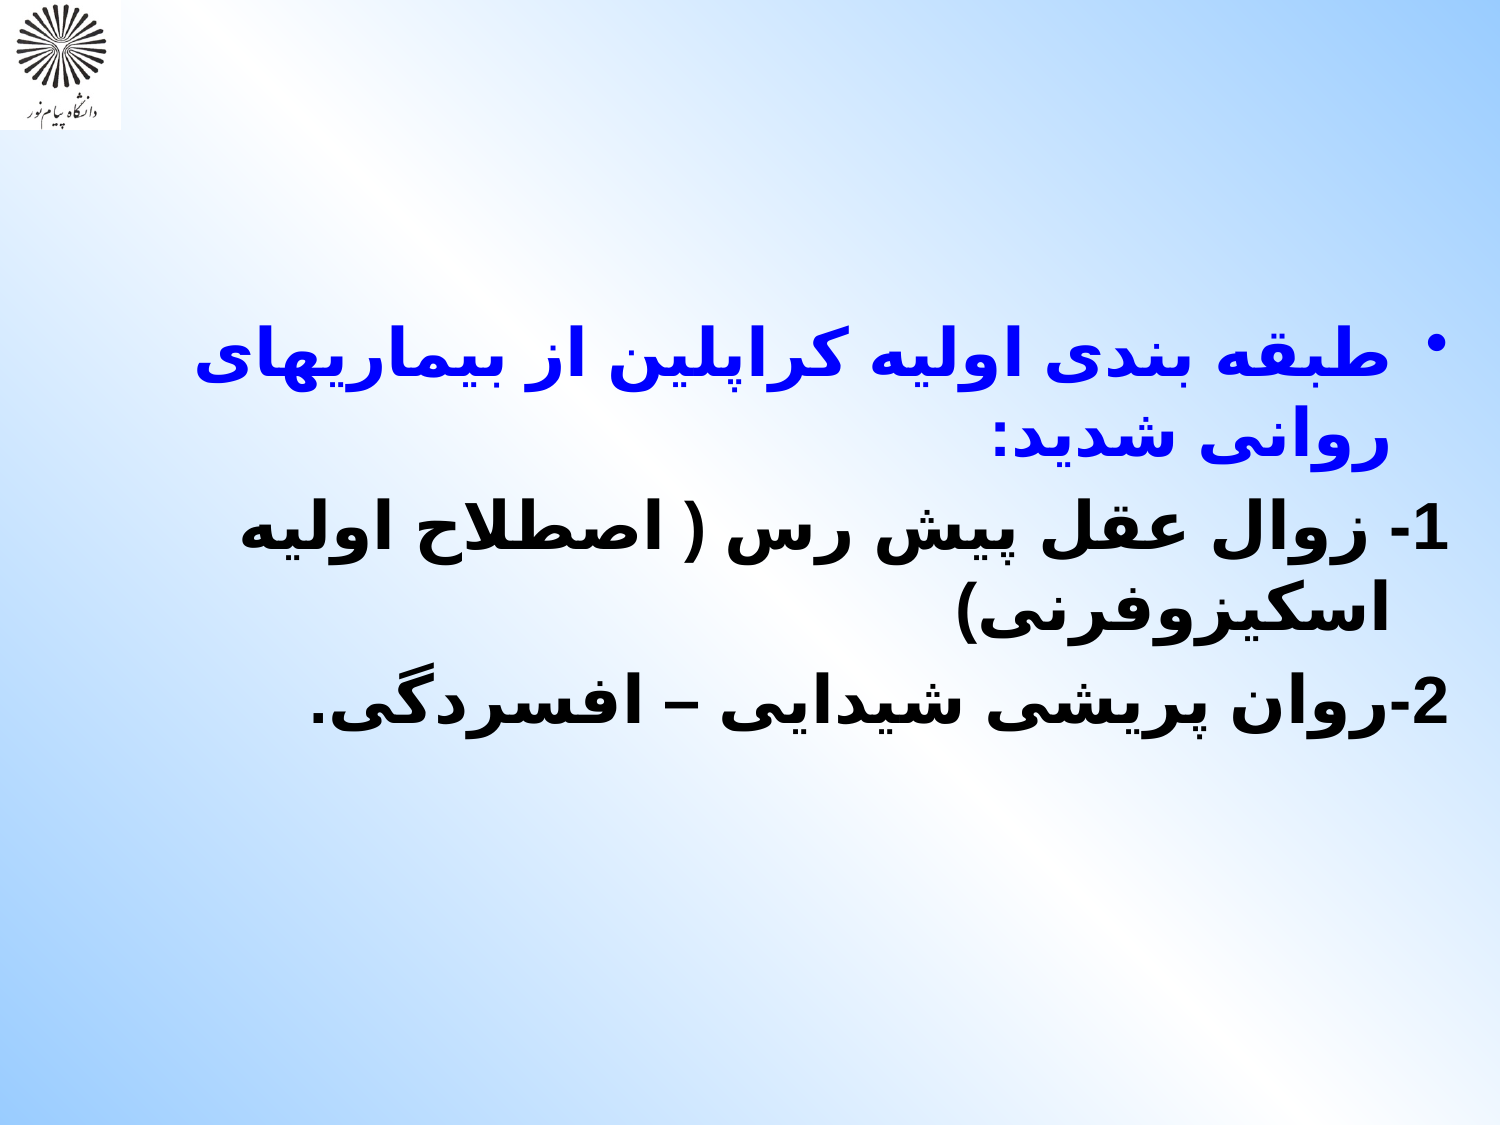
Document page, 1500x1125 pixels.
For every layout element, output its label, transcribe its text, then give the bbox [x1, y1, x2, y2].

list طبقه بندی اولیه کراپلین از بیماریهای روانی شدید: 1- زوال عقل پیش رس ( اصطلاح اولیه اسکیزوفرنی) 2-روان پریشی شیدایی – افسردگی. [29, 302, 1465, 599]
picture [0, 0, 121, 131]
